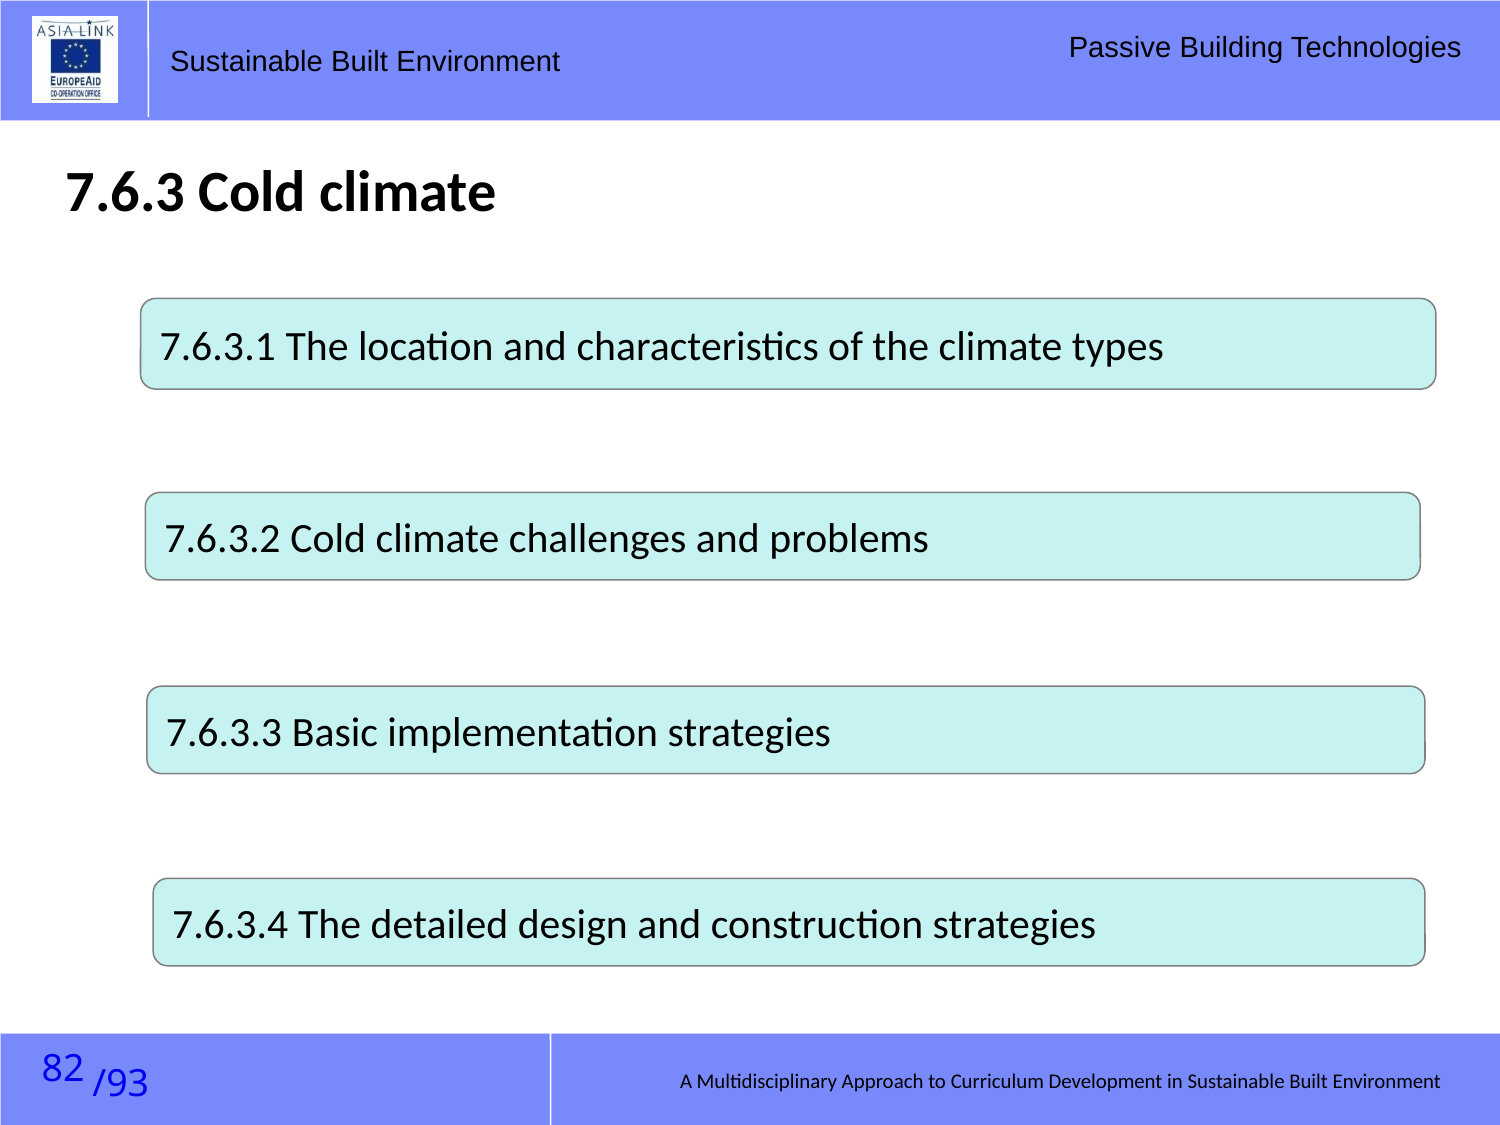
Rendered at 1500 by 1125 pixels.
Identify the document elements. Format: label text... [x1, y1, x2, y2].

text_box 7.6.3.4 The detailed design and construction strategies [153, 878, 1426, 966]
text_box A Multidisciplinary Approach to Curriculum Development in Sustainable Built Environment [587, 1060, 1457, 1100]
slide_number 81 [26, 1039, 377, 1100]
text_box 7.6.3.3 Basic implementation strategies [146, 686, 1426, 774]
text_box 7.6.3.2 Cold climate challenges and problems [145, 492, 1421, 580]
text_box 7.6.3.1 The location and characteristics of the climate types [140, 298, 1436, 390]
text_box 7.6.3 Cold climate [50, 145, 588, 231]
picture [32, 16, 118, 103]
